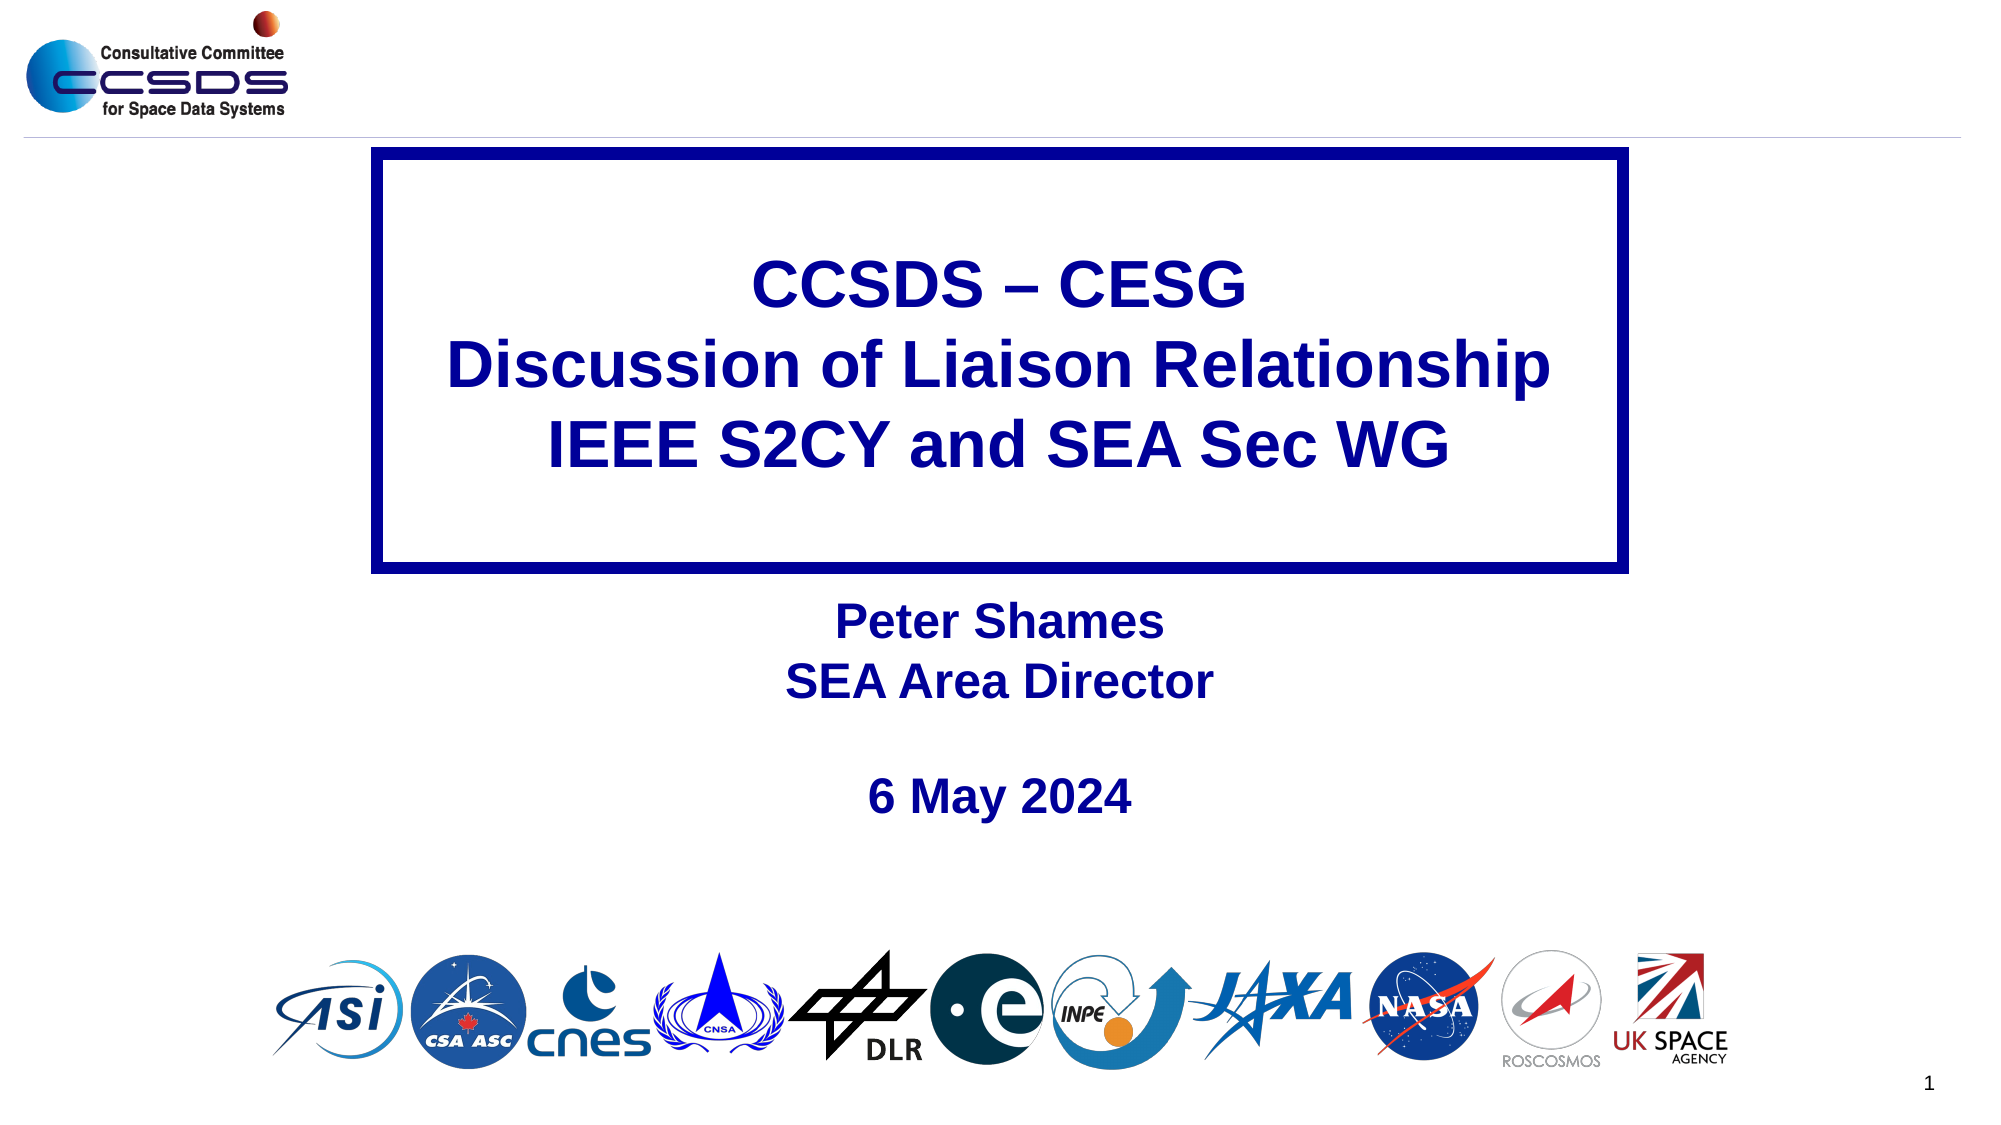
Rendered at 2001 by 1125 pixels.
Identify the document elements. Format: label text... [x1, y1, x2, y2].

text_box Peter Shames SEA Area Director 6 May 2024 [770, 521, 1230, 819]
slide_number 1 [1483, 1061, 1951, 1101]
text_box CCSDS – CESG Discussion of Liaison Relationship IEEE S2CY and SEA Sec WG [376, 153, 1624, 568]
picture [23, 11, 288, 119]
picture [271, 821, 1729, 1082]
